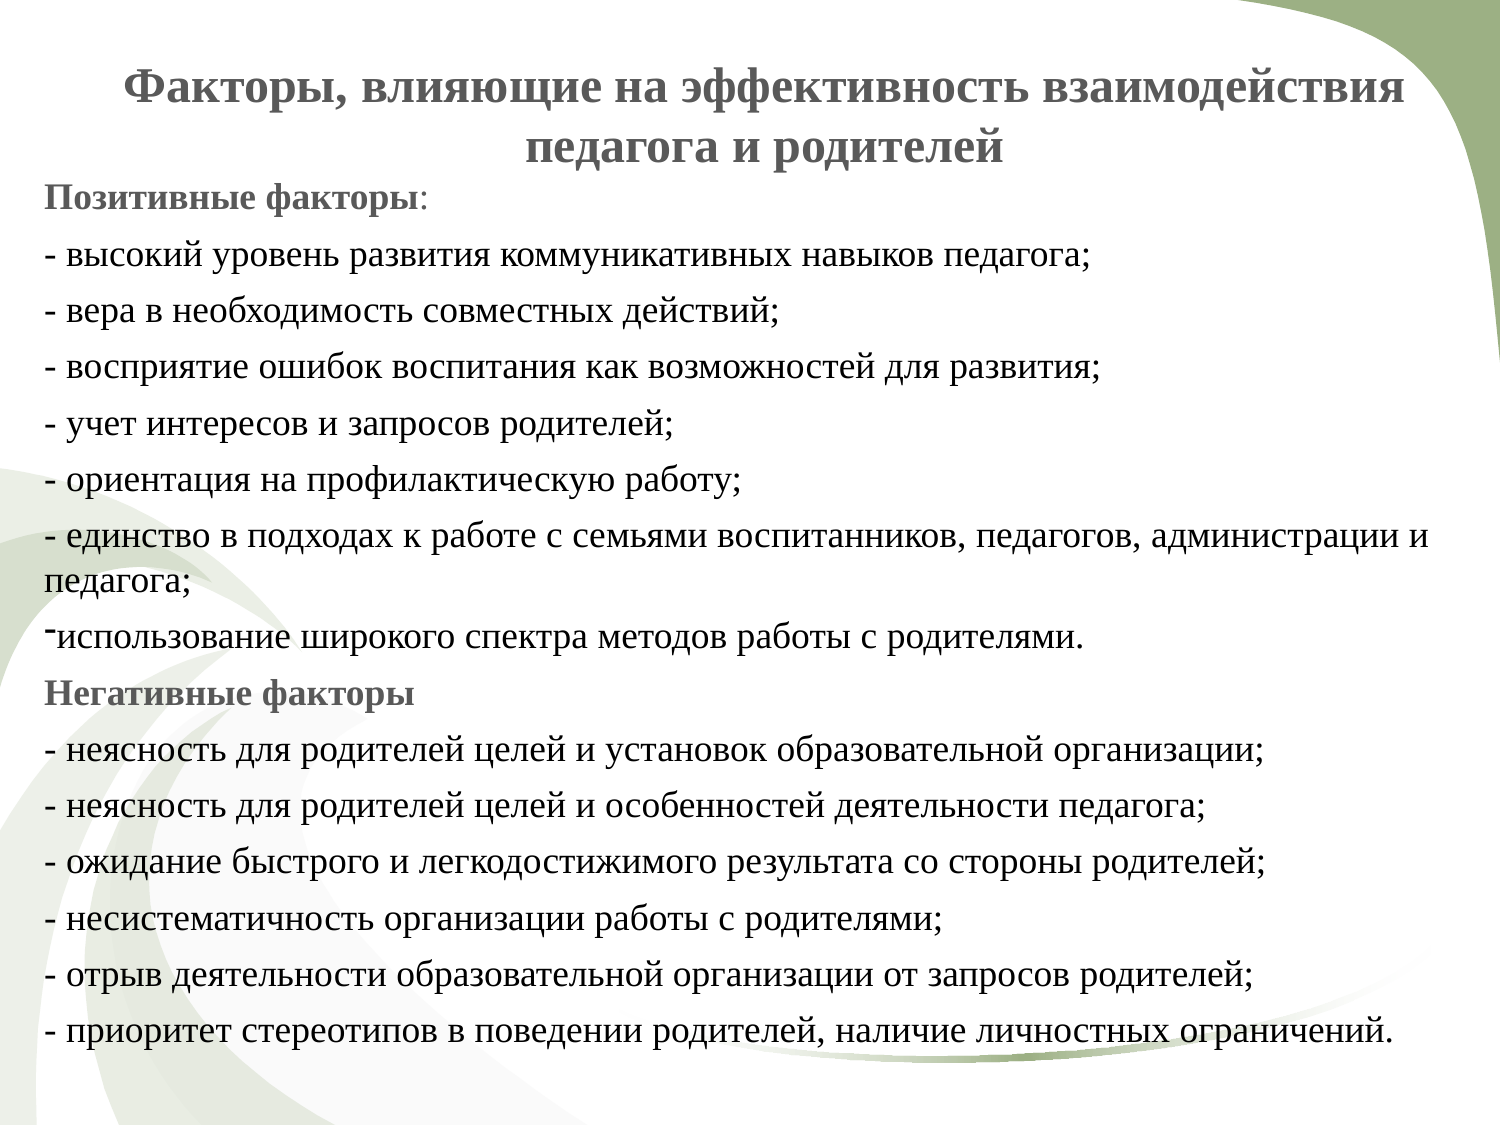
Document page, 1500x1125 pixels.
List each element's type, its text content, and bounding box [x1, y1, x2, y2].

text_box Факторы, влияющие на эффективность взаимодействия педагога и родителей Позитивные факторы: - высокий уровень развития коммуникативных навыков педагога; - вера в необходимость совместных действий; - восприятие ошибок воспитания как возможностей для развития; - учет интересов и запросов родителей; - ориентация на профилактическую работу; - единство в подходах к работе с семьями воспитанников, педагогов, администрации и педагога; использование широкого спектра методов работы с родителями. Негативные факторы - неясность для родителей целей и установок образовательной организации; - неясность для родителей целей и особенностей деятельности педагога; - ожидание быстрого и легкодостижимого результата со стороны родителей; - несистематичность организации работы с родителями; - отрыв деятельности образовательной организации от запросов родителей; - приоритет стереотипов в поведении родителей, наличие личностных ограничений. [29, 0, 1500, 1125]
